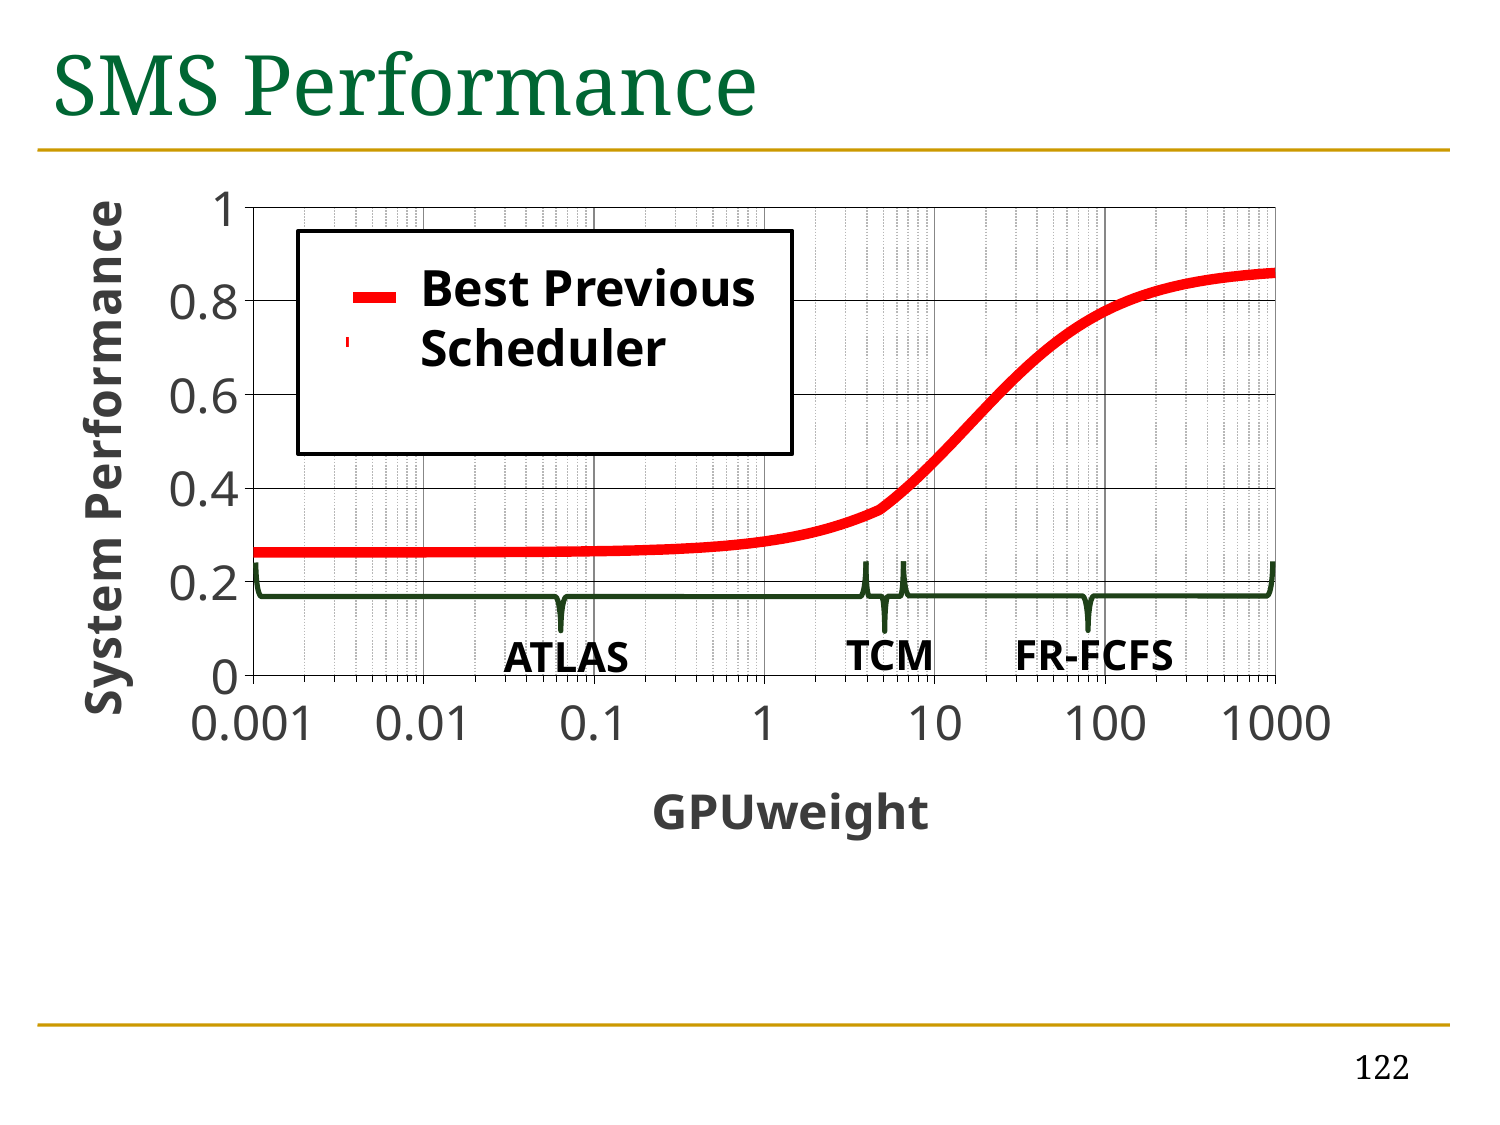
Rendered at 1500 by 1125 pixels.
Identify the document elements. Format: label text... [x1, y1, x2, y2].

slide_number 122 [1074, 1023, 1426, 1100]
chart [52, 160, 1365, 858]
title SMS Performance [37, 24, 1451, 150]
